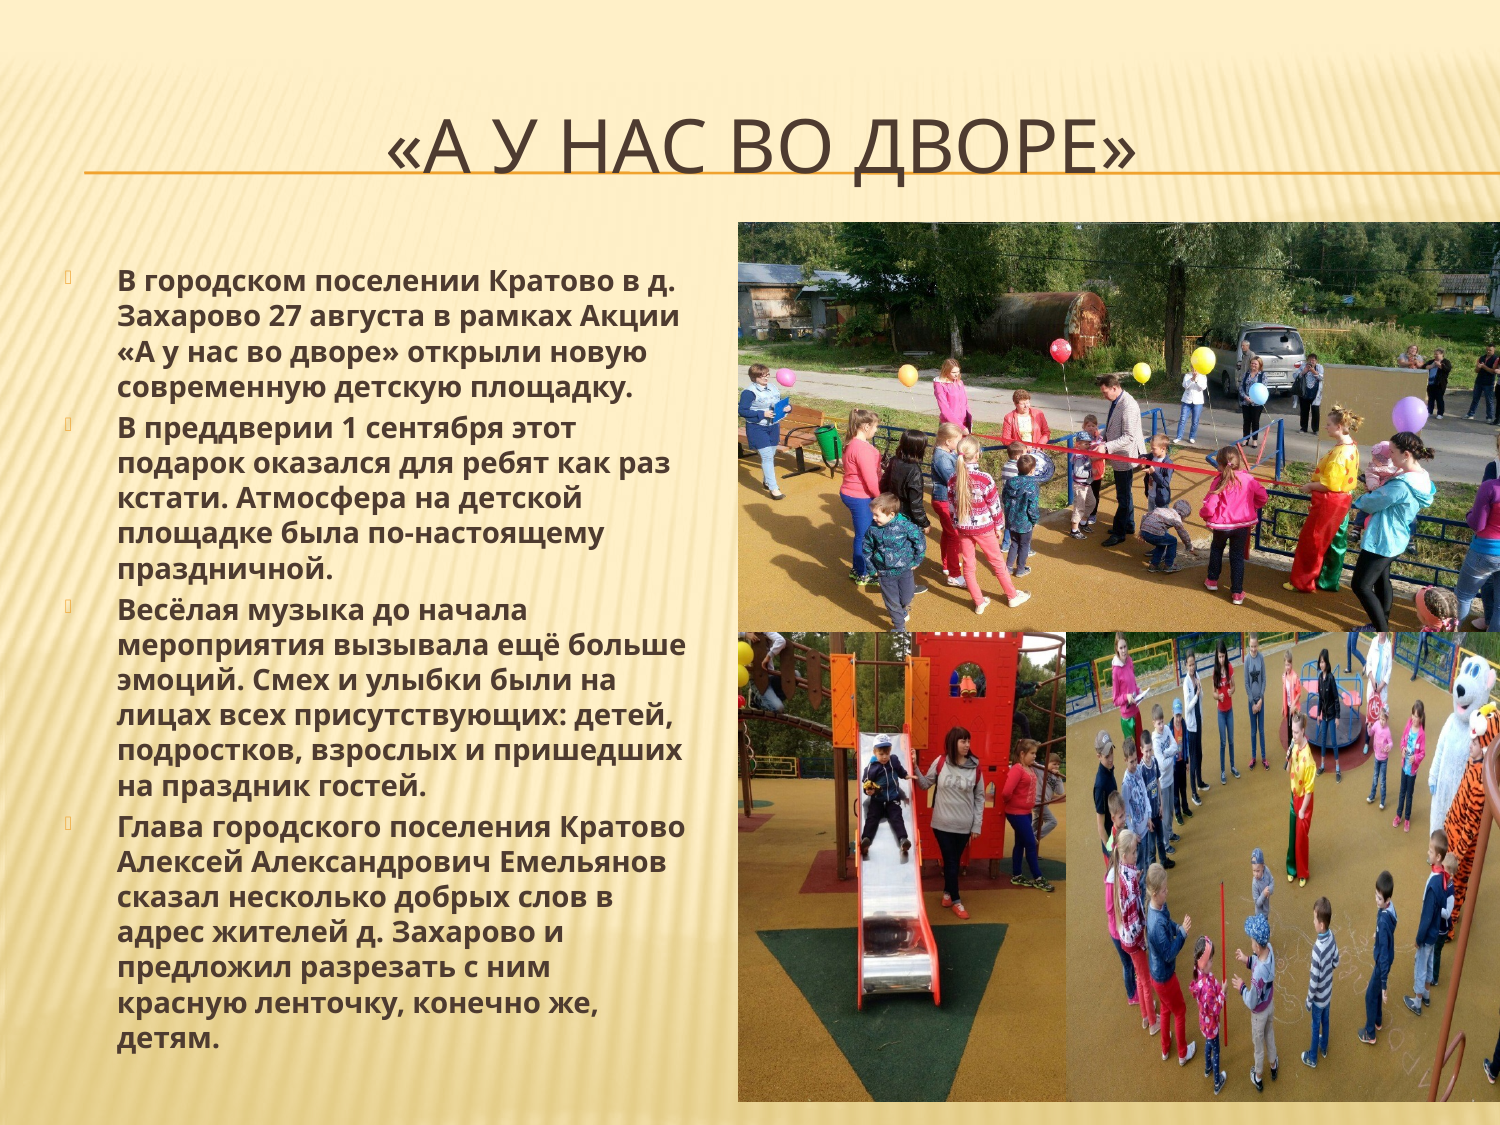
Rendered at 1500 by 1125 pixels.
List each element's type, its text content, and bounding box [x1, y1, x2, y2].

list В городском поселении Кратово в д. Захарово 27 августа в рамках Акции «А у нас во дворе» открыли новую современную детскую площадку. В преддверии 1 сентября этот подарок оказался для ребят как раз кстати. Атмосфера на детской площадке была по-настоящему праздничной. Весёлая музыка до начала мероприятия вызывала ещё больше эмоций. Смех и улыбки были на лицах всех присутствующих: детей, подростков, взрослых и пришедших на праздник гостей. Глава городского поселения Кратово Алексей Александрович Емельянов сказал несколько добрых слов в адрес жителей д. Захарово и предложил разрезать с ним красную ленточку, конечно же, детям. [50, 254, 704, 1079]
title «А у нас во дворе» [50, 75, 1475, 213]
picture [737, 222, 1500, 1102]
